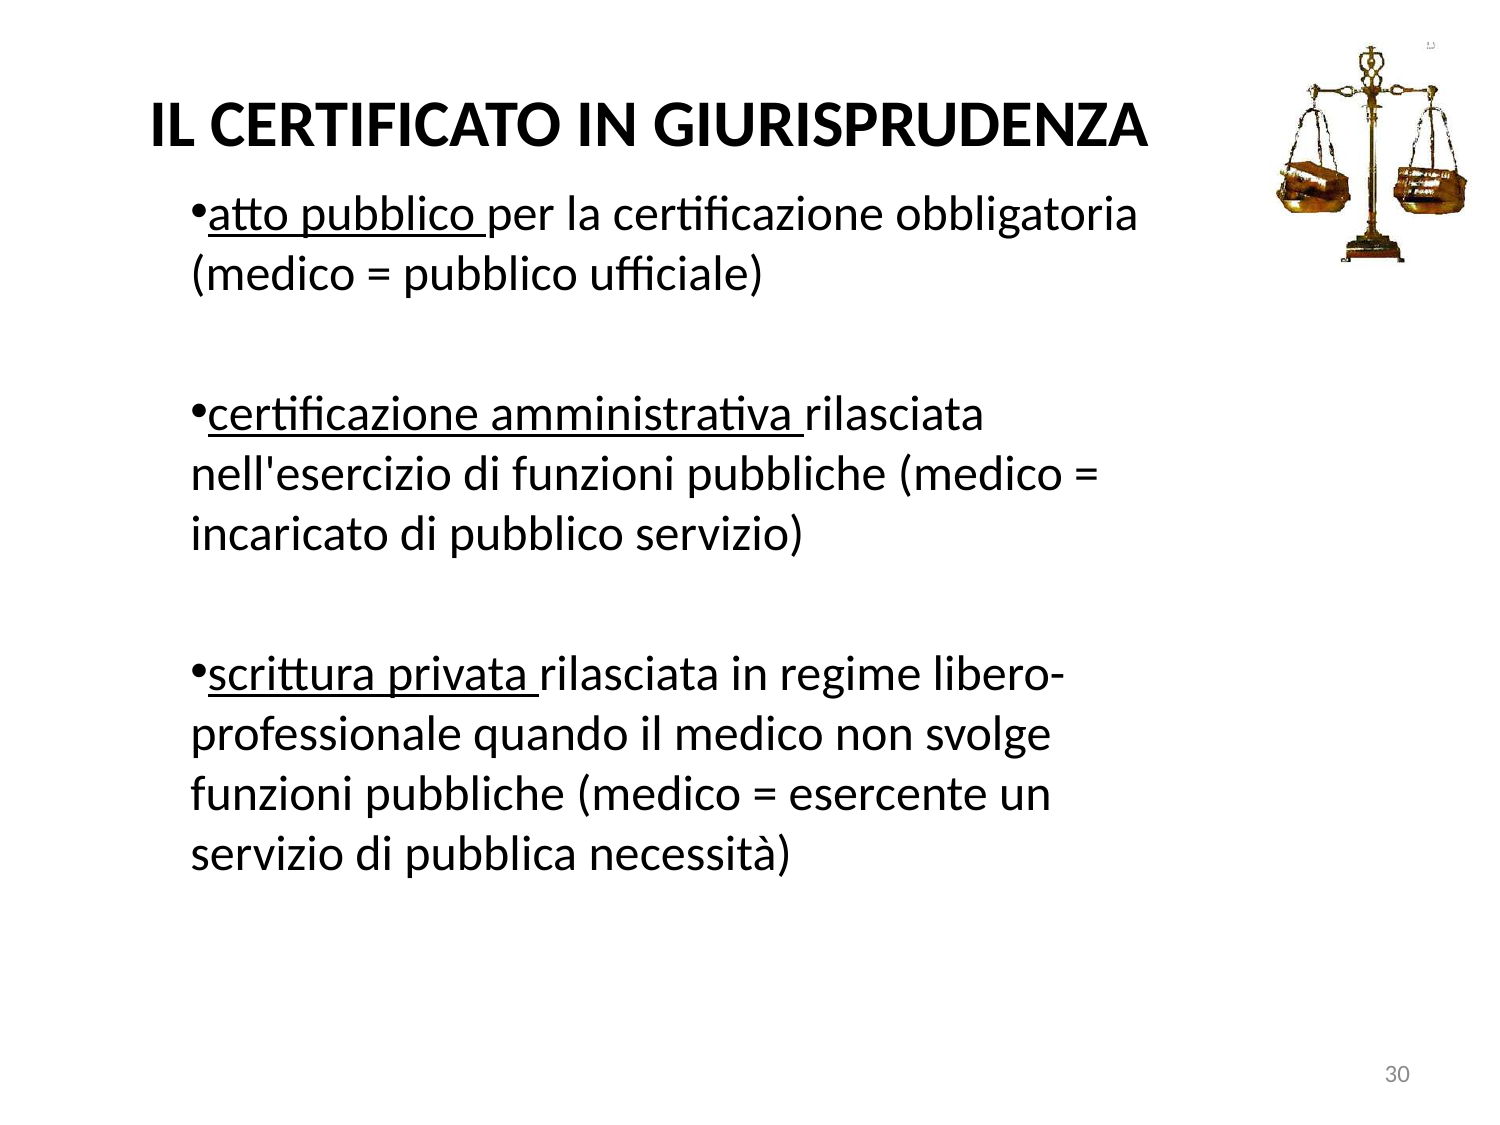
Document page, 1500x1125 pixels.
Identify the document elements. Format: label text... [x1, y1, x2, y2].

title IL CERTIFICATO IN GIURISPRUDENZA [29, 54, 1264, 185]
slide_number 30 [1074, 1042, 1425, 1103]
subtitle atto pubblico per la certificazione obbligatoria (medico = pubblico ufficiale) certificazione amministrativa rilasciata nell'esercizio di funzioni pubbliche (medico = incaricato di pubblico servizio) scrittura privata rilasciata in regime libero-professionale quando il medico non svolge funzioni pubbliche (medico = esercente un servizio di pubblica necessità) [100, 172, 1223, 905]
picture [1269, 42, 1480, 268]
